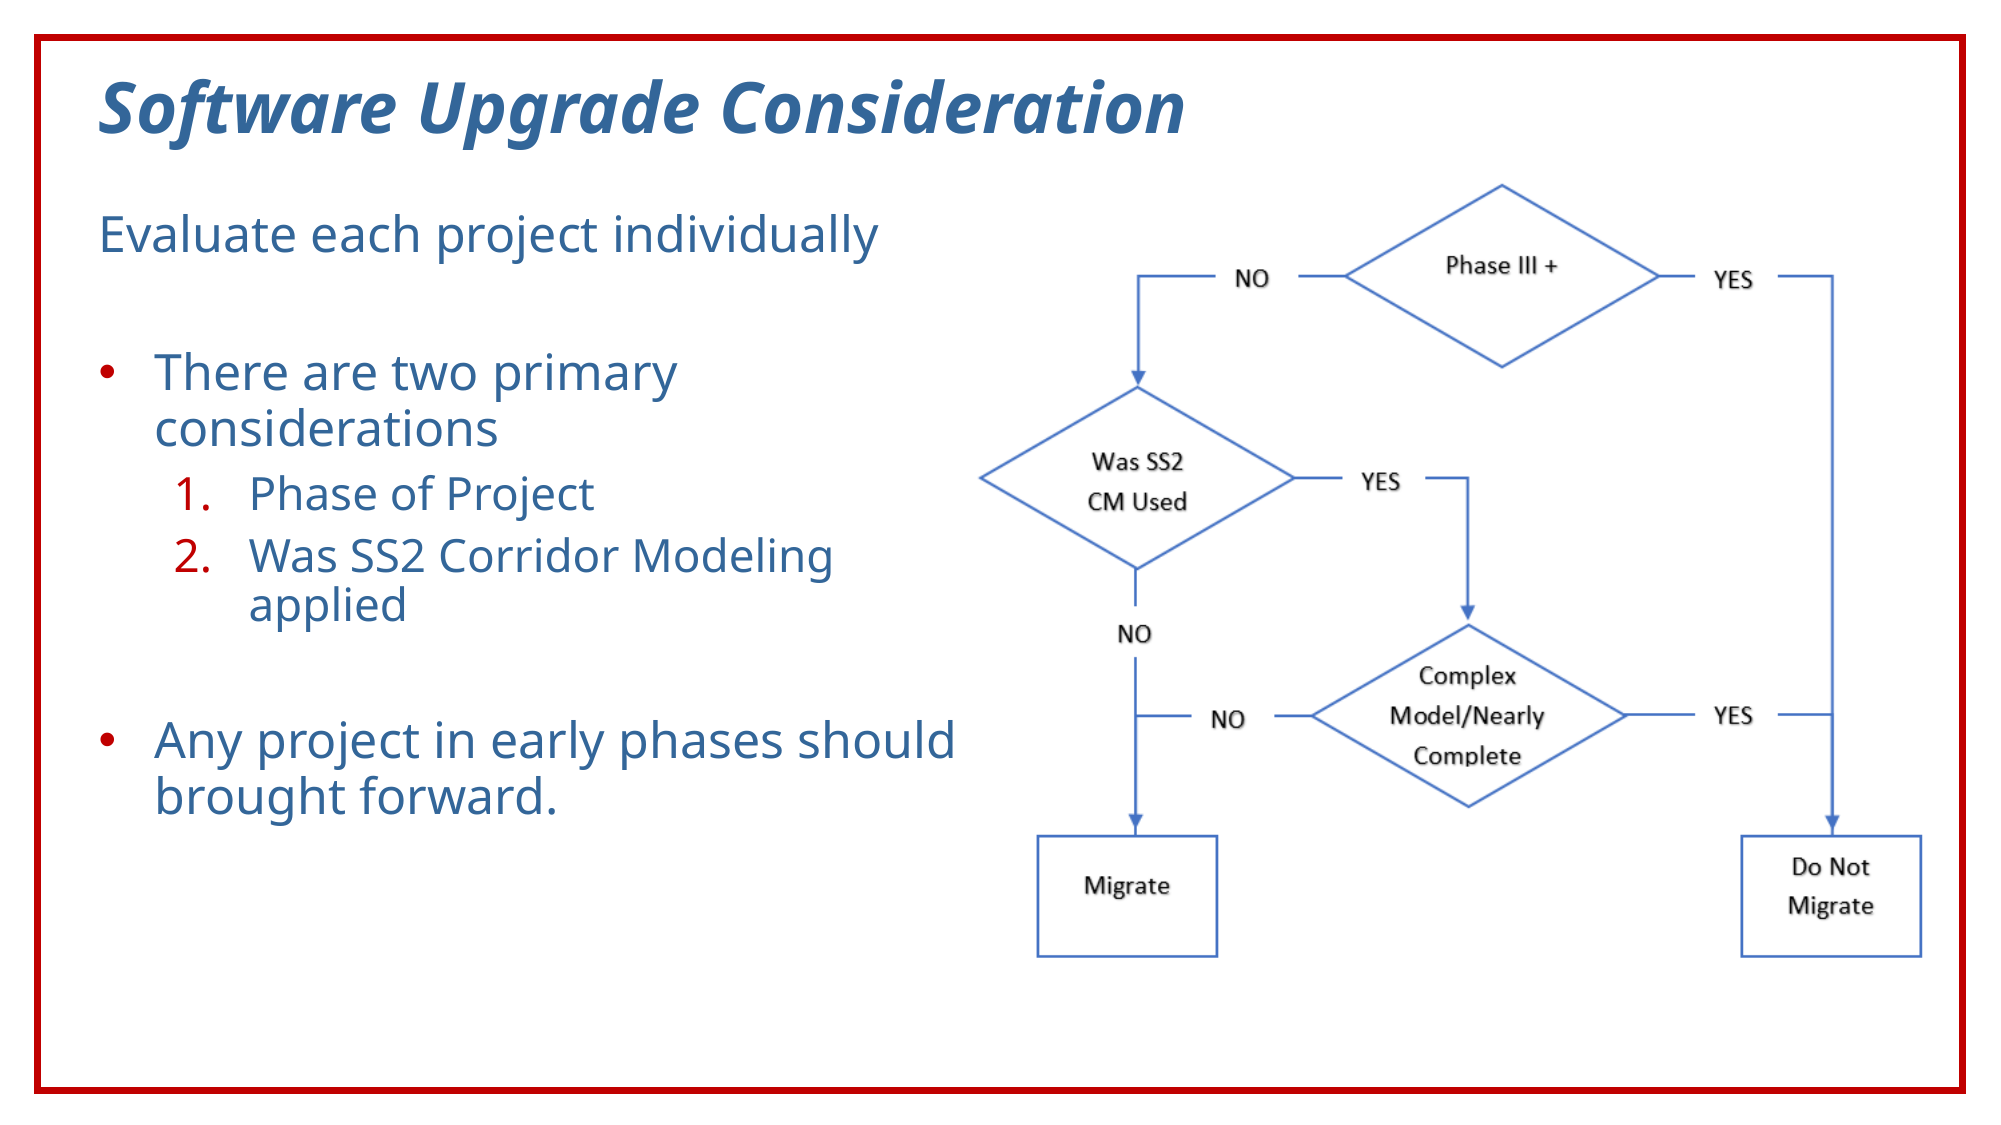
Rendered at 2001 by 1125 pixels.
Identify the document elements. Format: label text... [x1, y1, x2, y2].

list Evaluate each project individually There are two primary considerations Phase of Project Was SS2 Corridor Modeling applied Any project in early phases should brought forward. [83, 199, 990, 1032]
title Software Upgrade Consideration [83, 68, 1903, 169]
picture [970, 168, 1941, 974]
